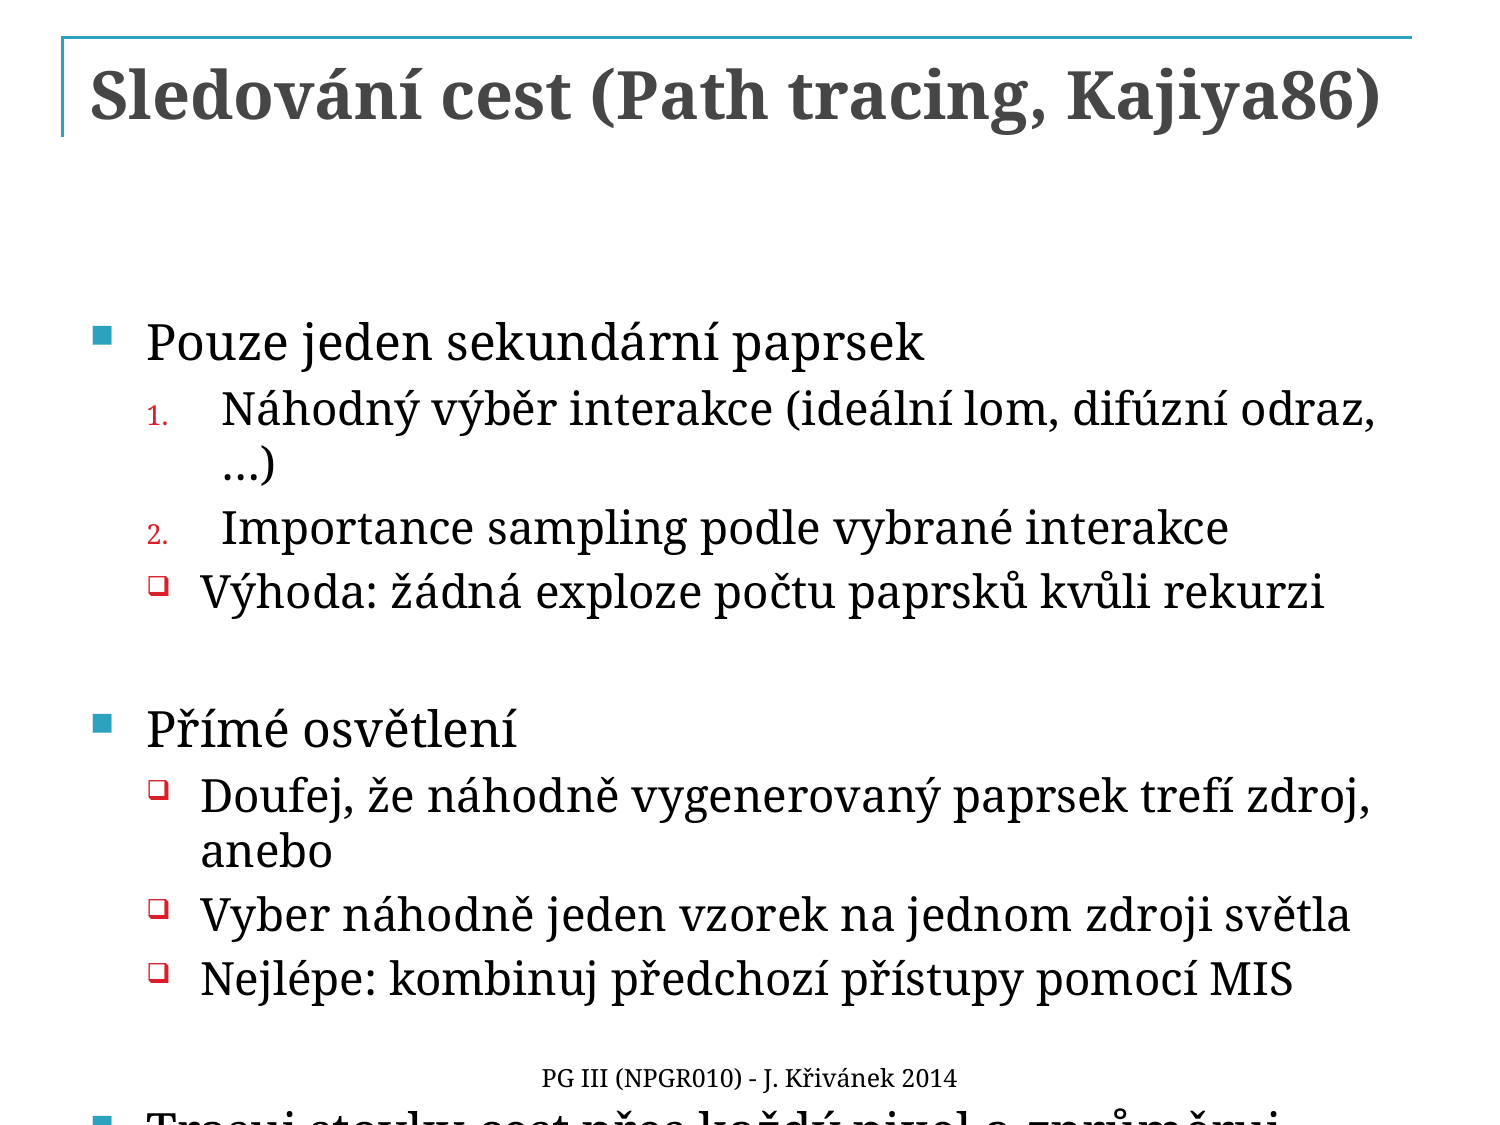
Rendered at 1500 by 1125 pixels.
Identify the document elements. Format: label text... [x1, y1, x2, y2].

list Pouze jeden sekundární paprsek Náhodný výběr interakce (ideální lom, difúzní odraz, …) Importance sampling podle vybrané interakce Výhoda: žádná exploze počtu paprsků kvůli rekurzi Přímé osvětlení Doufej, že náhodně vygenerovaný paprsek trefí zdroj, anebo Vyber náhodně jeden vzorek na jednom zdroji světla Nejlépe: kombinuj předchozí přístupy pomocí MIS Trasuj stovky cest přes každý pixel a zprůměruj výsledek [74, 302, 1426, 1059]
title Sledování cest (Path tracing, Kajiya86) [74, 45, 1483, 233]
footer PG III (NPGR010) - J. Křivánek 2014 [512, 1024, 988, 1101]
